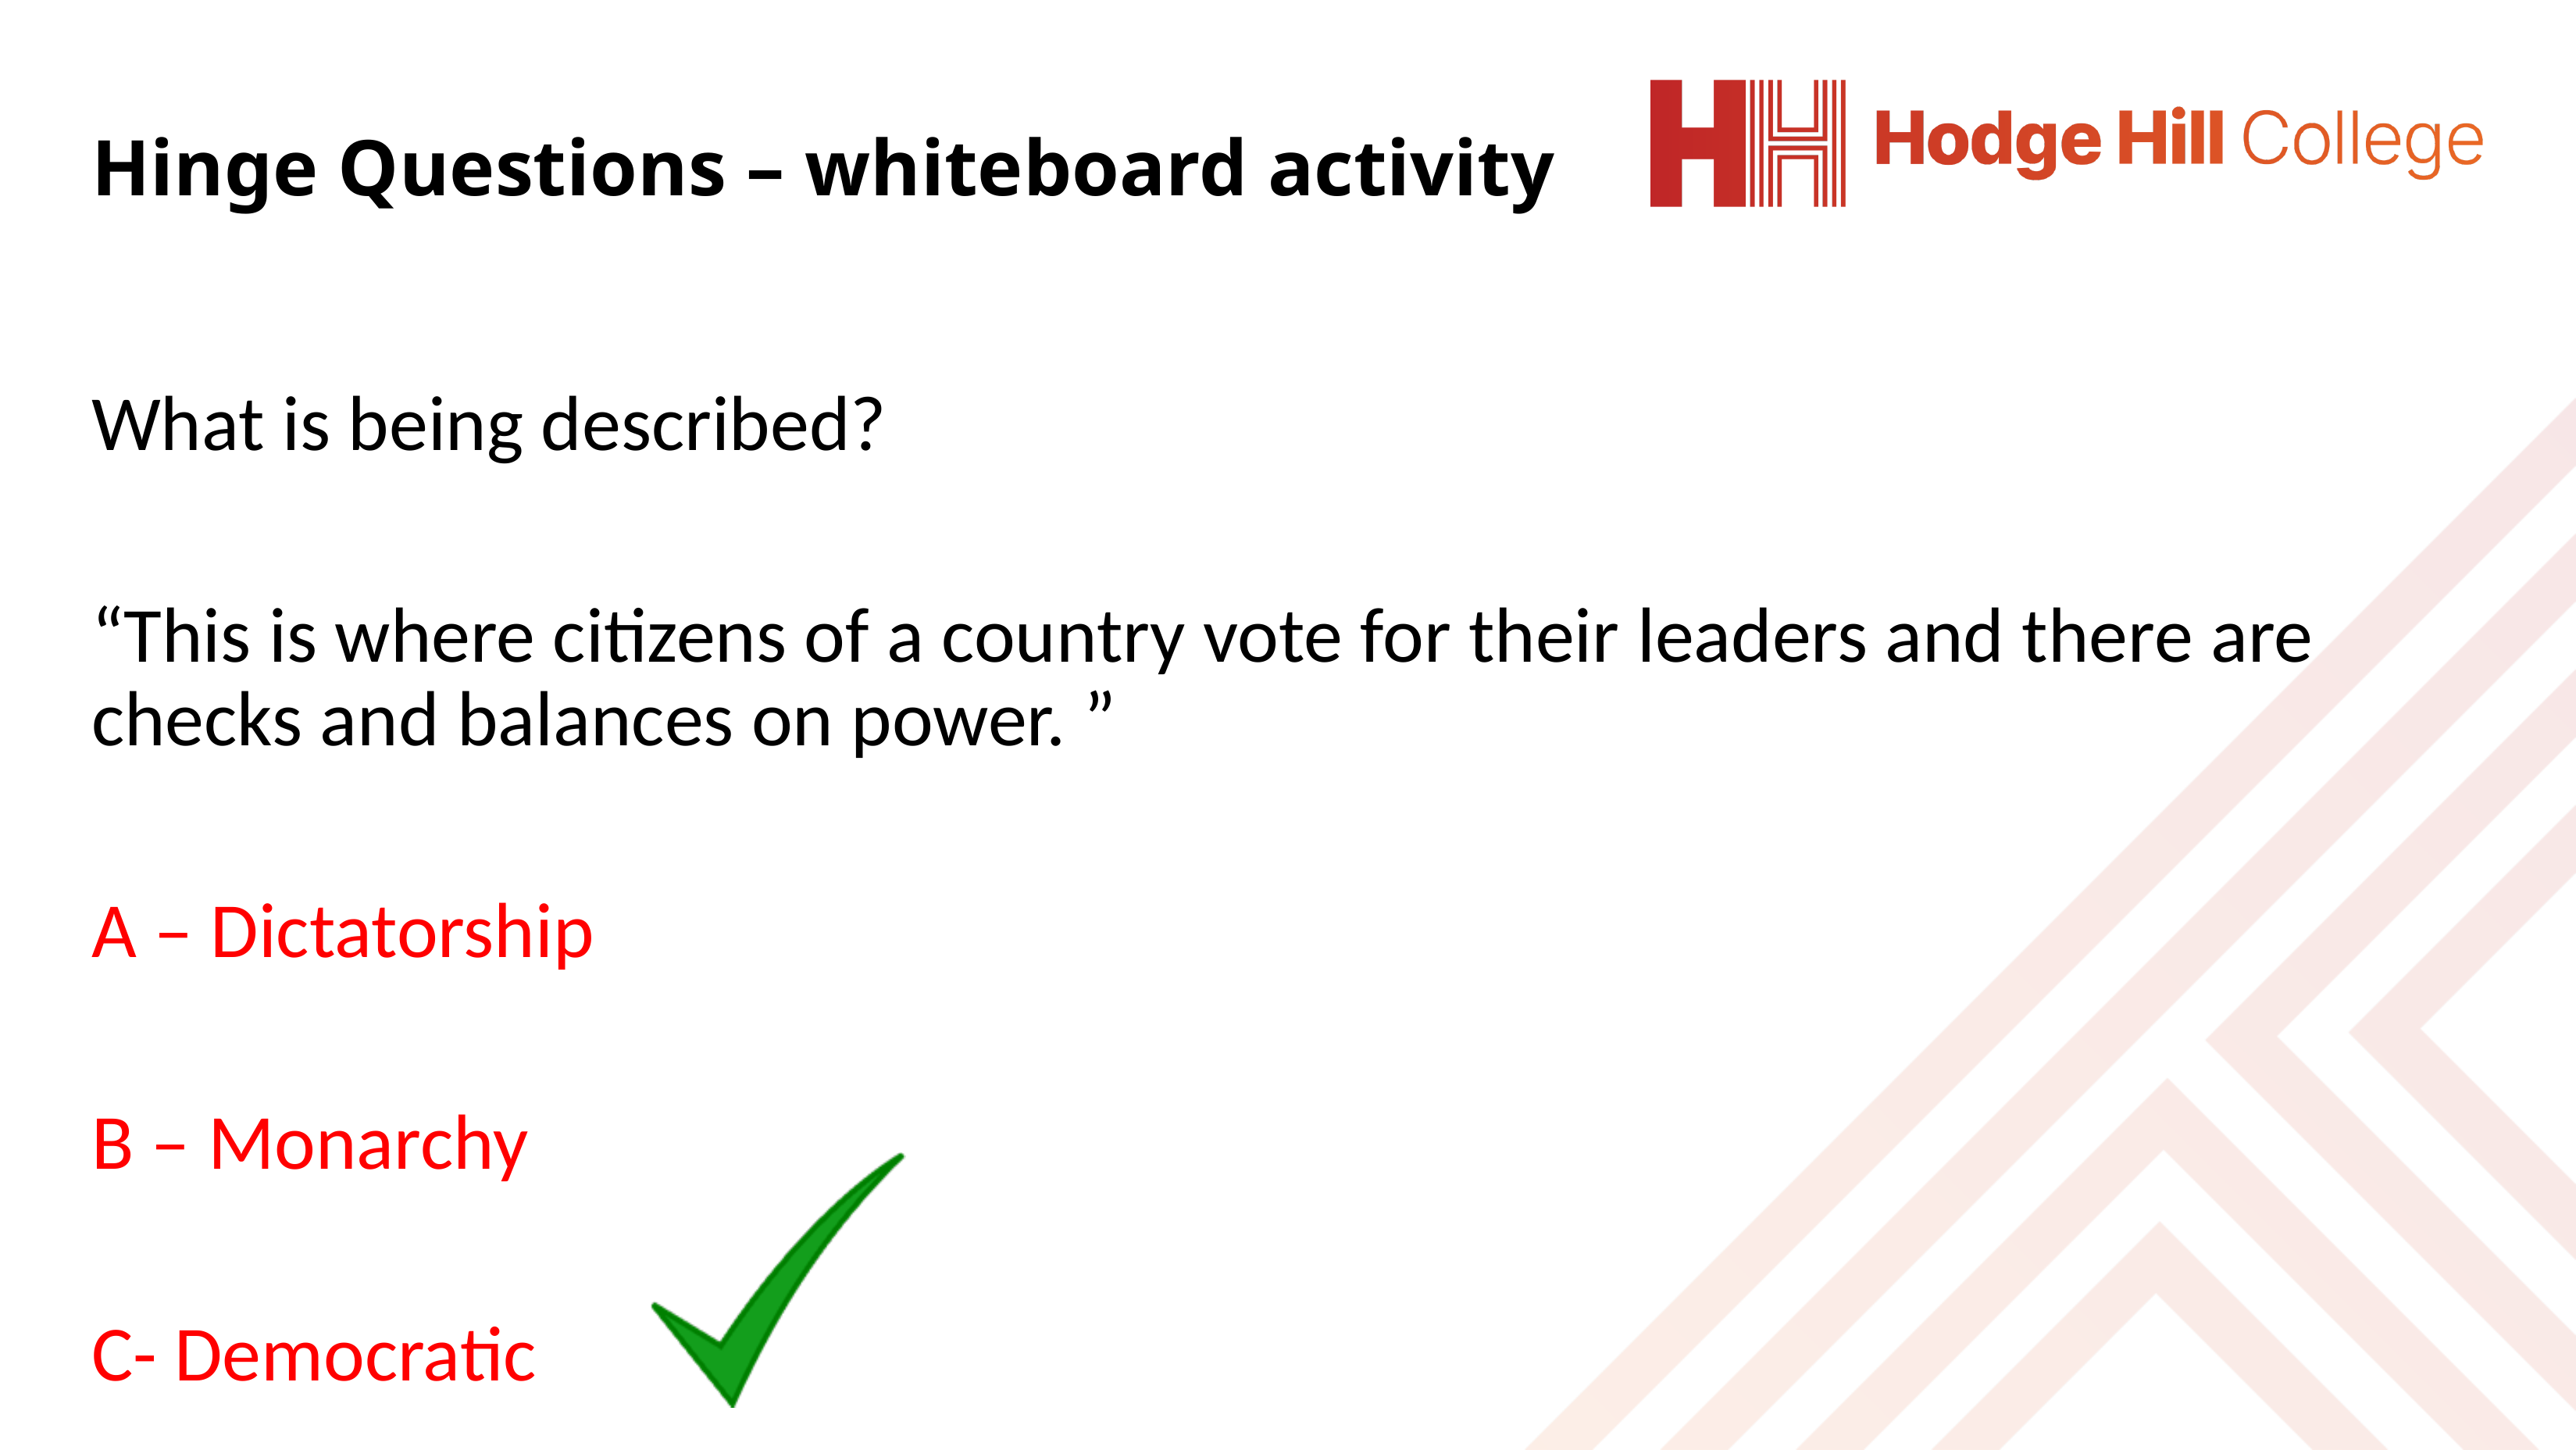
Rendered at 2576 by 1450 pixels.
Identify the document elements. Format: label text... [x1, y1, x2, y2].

picture [651, 1152, 906, 1408]
picture [1649, 79, 2484, 208]
list What is being described? “This is where citizens of a country vote for their leaders and there are checks and balances on power. ” A – Dictatorship B – Monarchy C- Democratic [79, 377, 1383, 1408]
title Hinge Questions – whiteboard activity [79, 86, 1602, 256]
picture [1383, 255, 2576, 1450]
